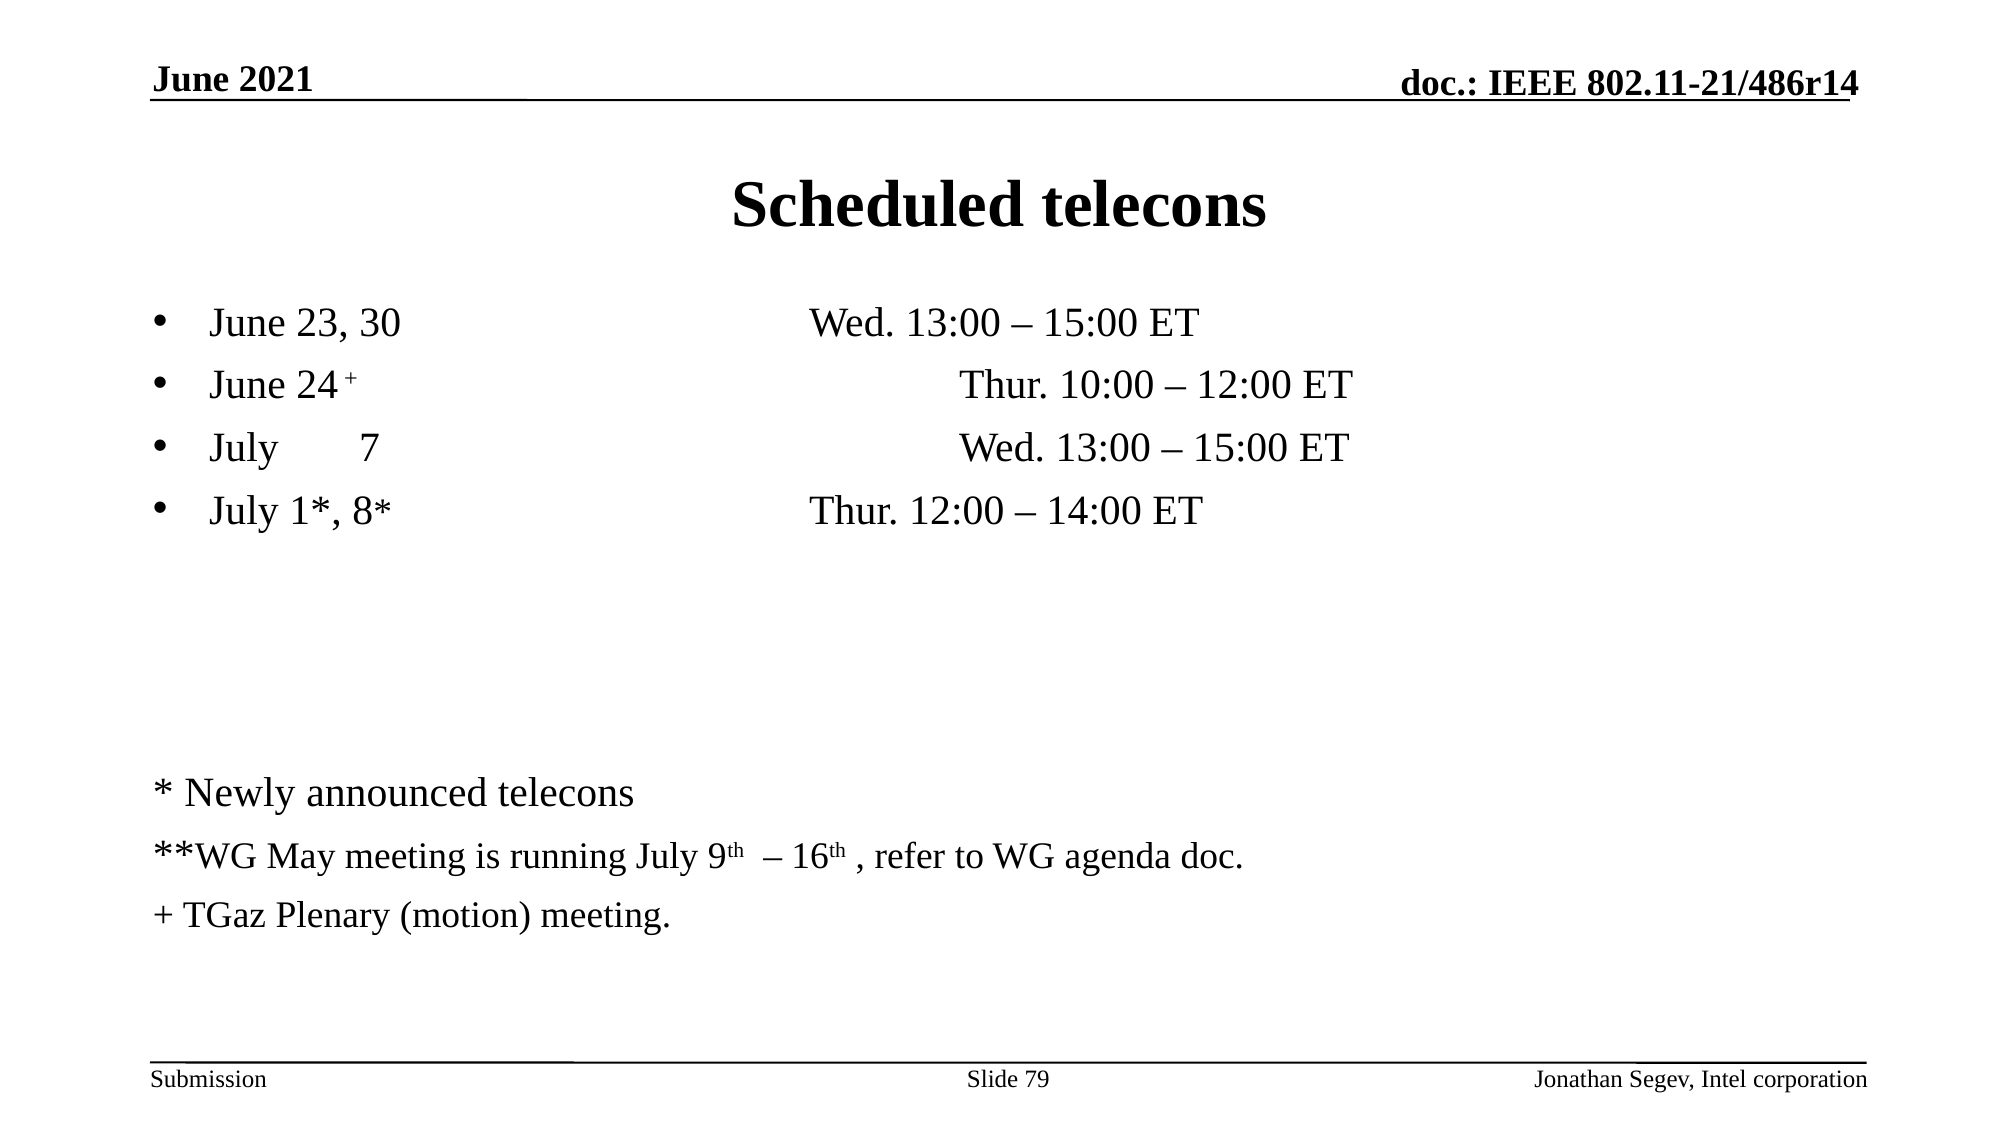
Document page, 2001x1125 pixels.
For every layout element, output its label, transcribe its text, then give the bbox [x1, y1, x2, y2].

title Scheduled telecons [149, 112, 1850, 288]
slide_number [152, 54, 563, 100]
footer Jonathan Segev, Intel corporation [1171, 1061, 1869, 1093]
list June 23, 30 Wed. 13:00 – 15:00 ET June 24 + Thur. 10:00 – 12:00 ET July 7 Wed. 13:00 – 15:00 ET July 1*, 8* Thur. 12:00 – 14:00 ET * Newly announced telecons **WG May meeting is running July 9th – 16th , refer to WG agenda doc. + TGaz Plenary (motion) meeting. [137, 286, 1838, 1000]
slide_number Slide 79 [950, 1061, 1067, 1123]
